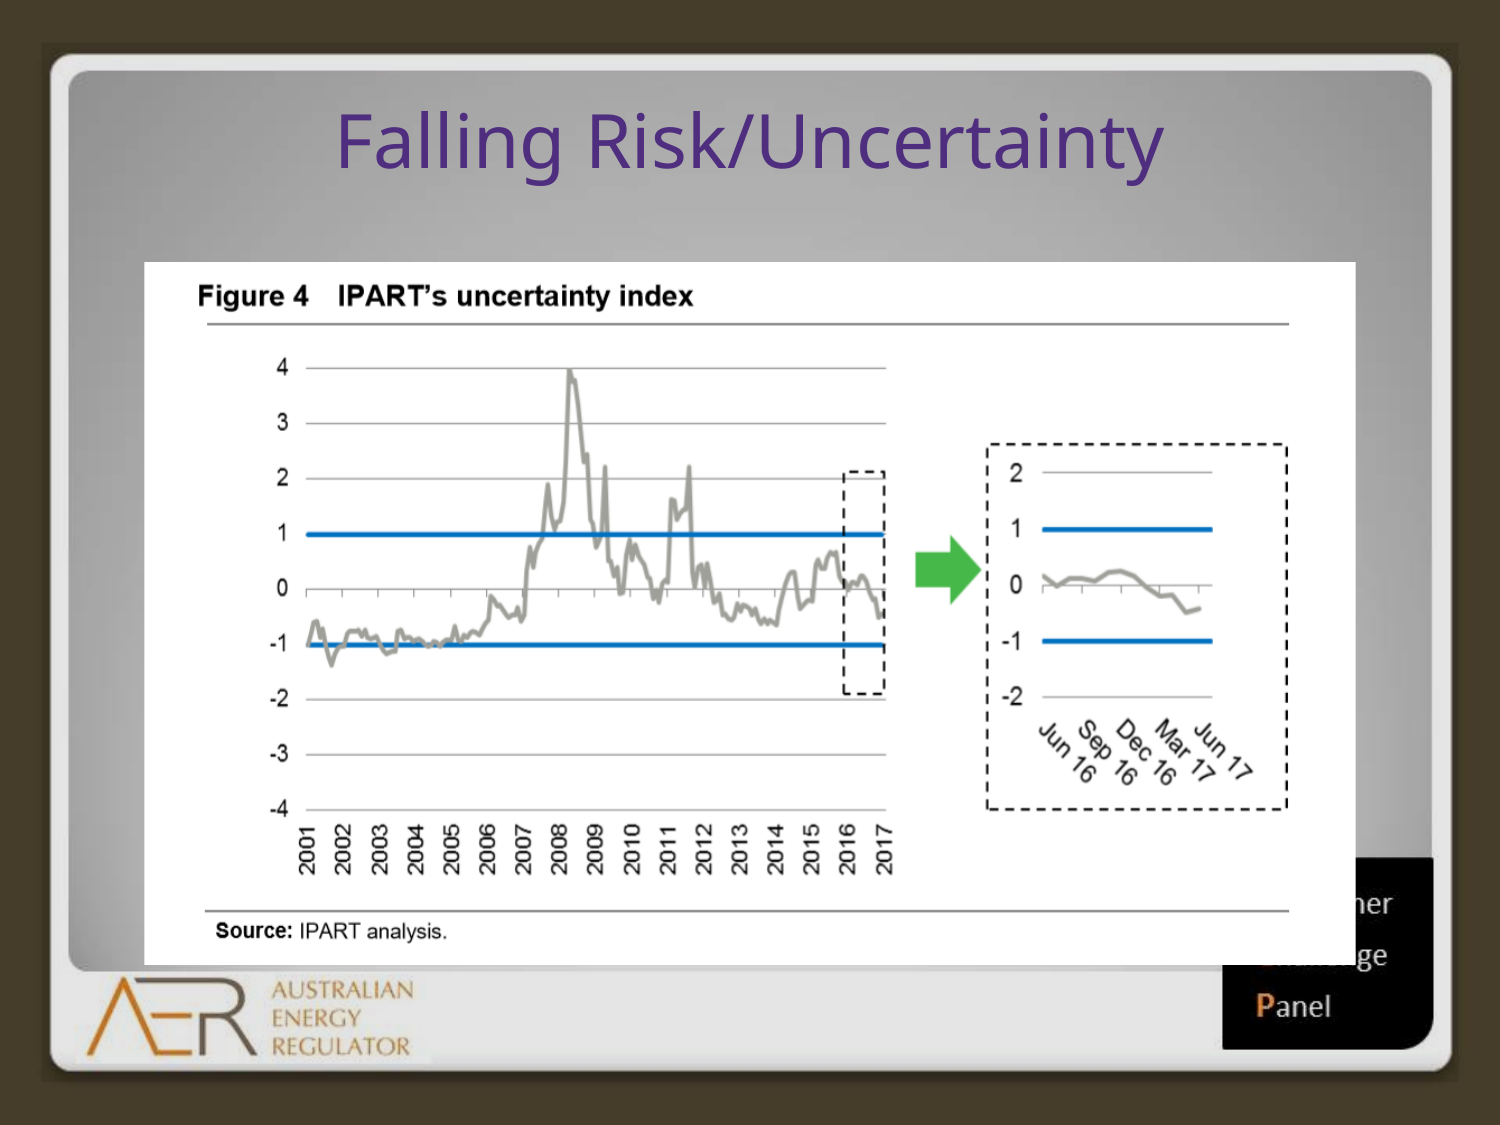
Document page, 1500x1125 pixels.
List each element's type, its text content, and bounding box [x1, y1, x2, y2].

picture [0, 0, 1500, 1125]
title Falling Risk/Uncertainty [75, 45, 1425, 233]
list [143, 262, 1356, 965]
